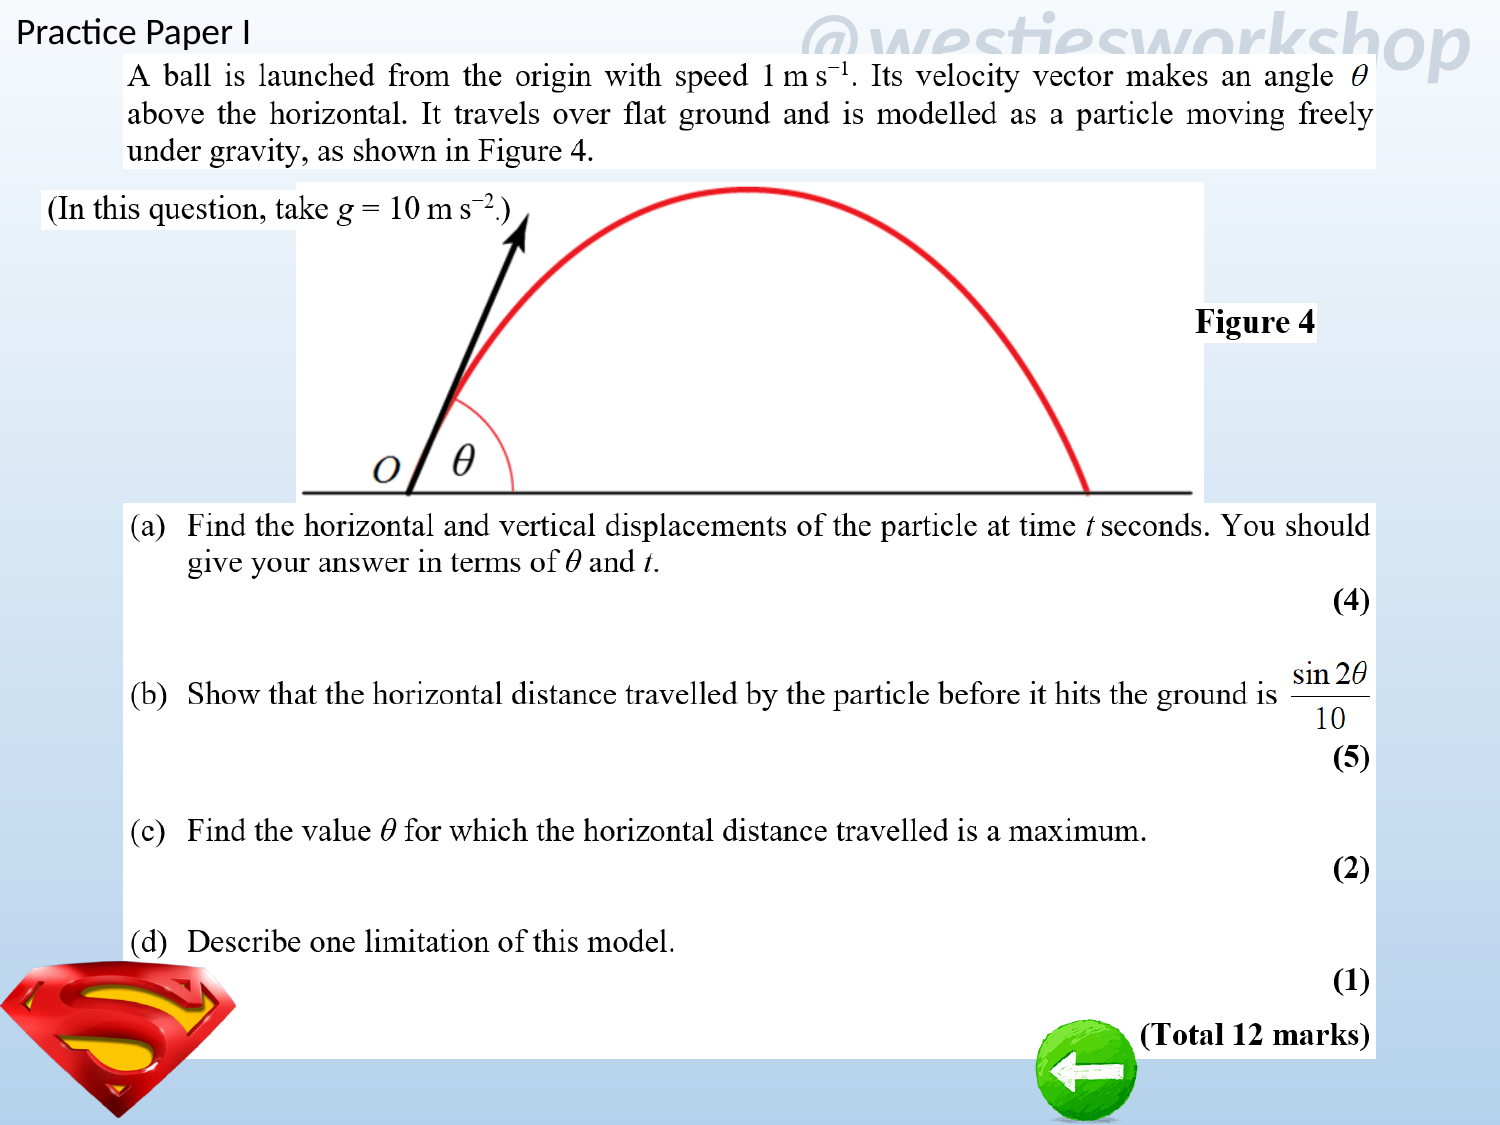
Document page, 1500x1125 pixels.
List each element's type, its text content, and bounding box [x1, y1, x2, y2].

picture [0, 182, 1376, 1125]
text_box Practice Paper I [1, 0, 267, 60]
picture [123, 54, 1376, 169]
